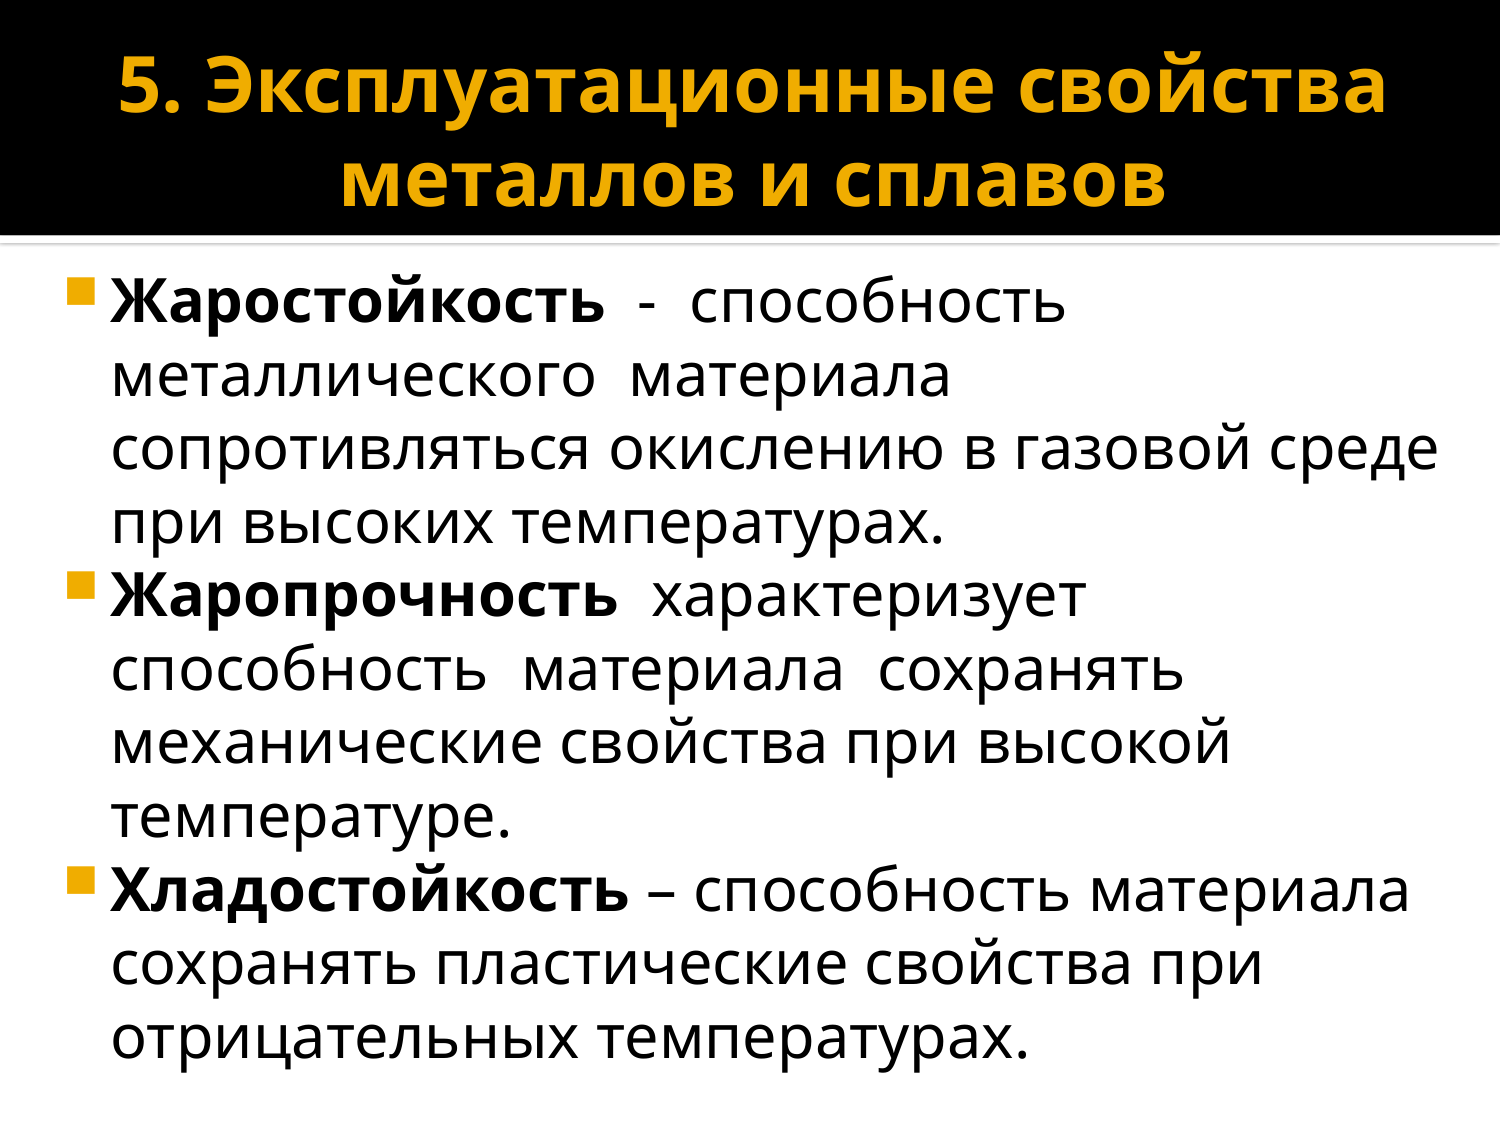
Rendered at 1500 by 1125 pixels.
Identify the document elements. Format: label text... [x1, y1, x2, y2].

title 5. Эксплуатационные свойства металлов и сплавов [75, 25, 1425, 231]
list Жаростойкость - способность металлического материала сопротивляться окислению в газовой среде при высоких температурах. Жаропрочность характеризует способность материала сохранять механические свойства при высокой температуре. Хладостойкость – способность материала сохранять пластические свойства при отрицательных температурах. [35, 246, 1465, 1090]
